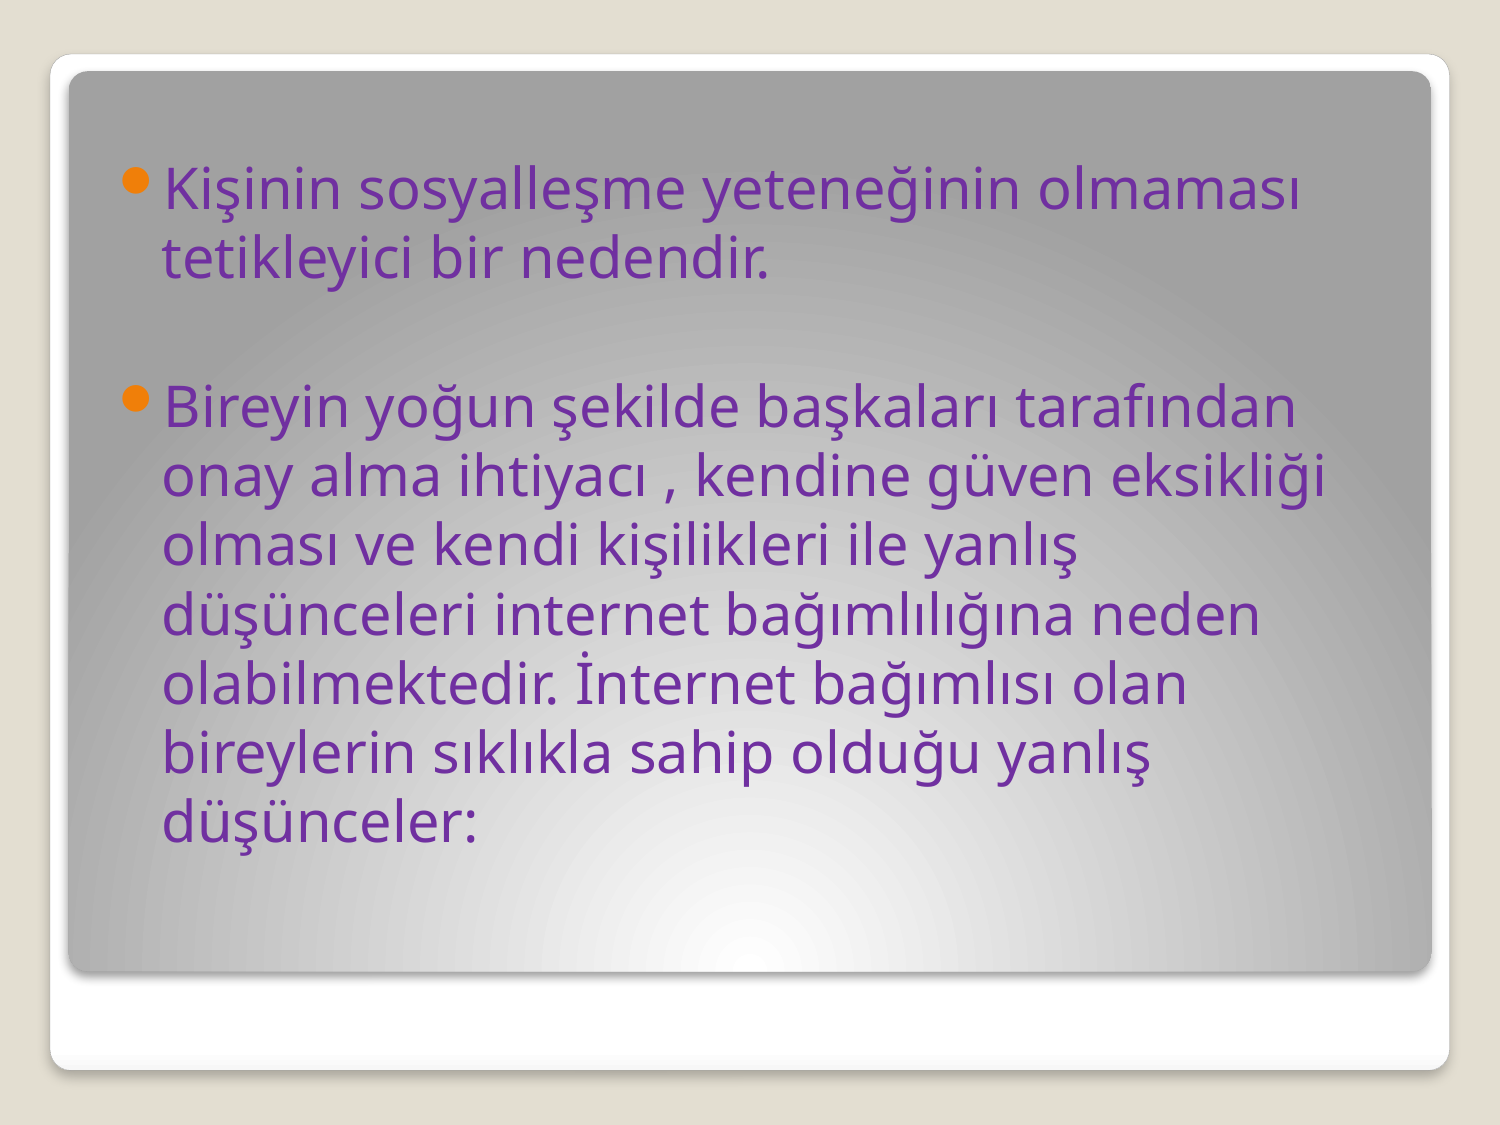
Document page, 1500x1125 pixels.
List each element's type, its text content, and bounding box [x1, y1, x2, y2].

list Kişinin sosyalleşme yeteneğinin olmaması tetikleyici bir nedendir. Bireyin yoğun şekilde başkaları tarafından onay alma ihtiyacı , kendine güven eksikliği olması ve kendi kişilikleri ile yanlış düşünceleri internet bağımlılığına neden olabilmektedir. İnternet bağımlısı olan bireylerin sıklıkla sahip olduğu yanlış düşünceler: [88, 137, 1425, 1005]
